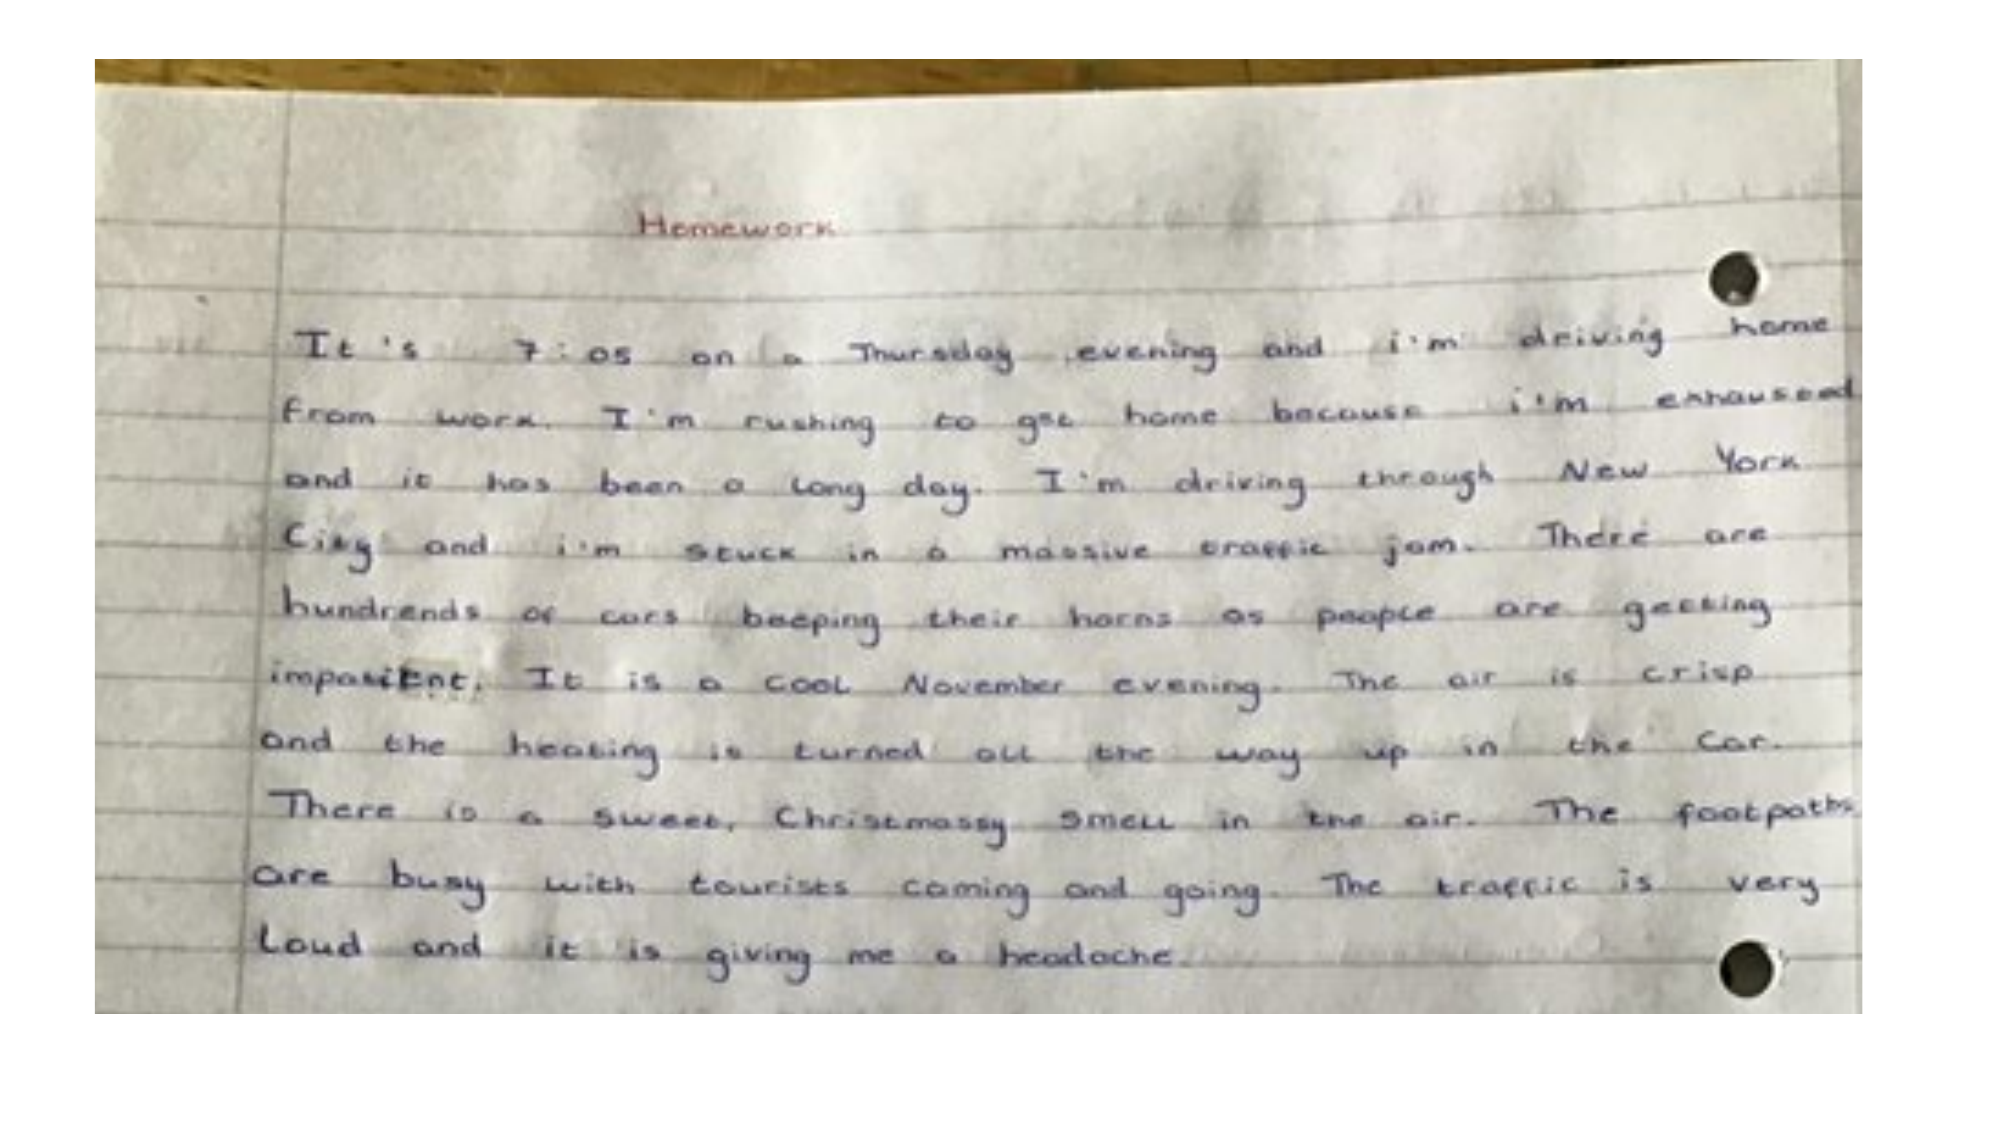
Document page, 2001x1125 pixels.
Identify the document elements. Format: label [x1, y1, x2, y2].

picture [94, 59, 1863, 1014]
